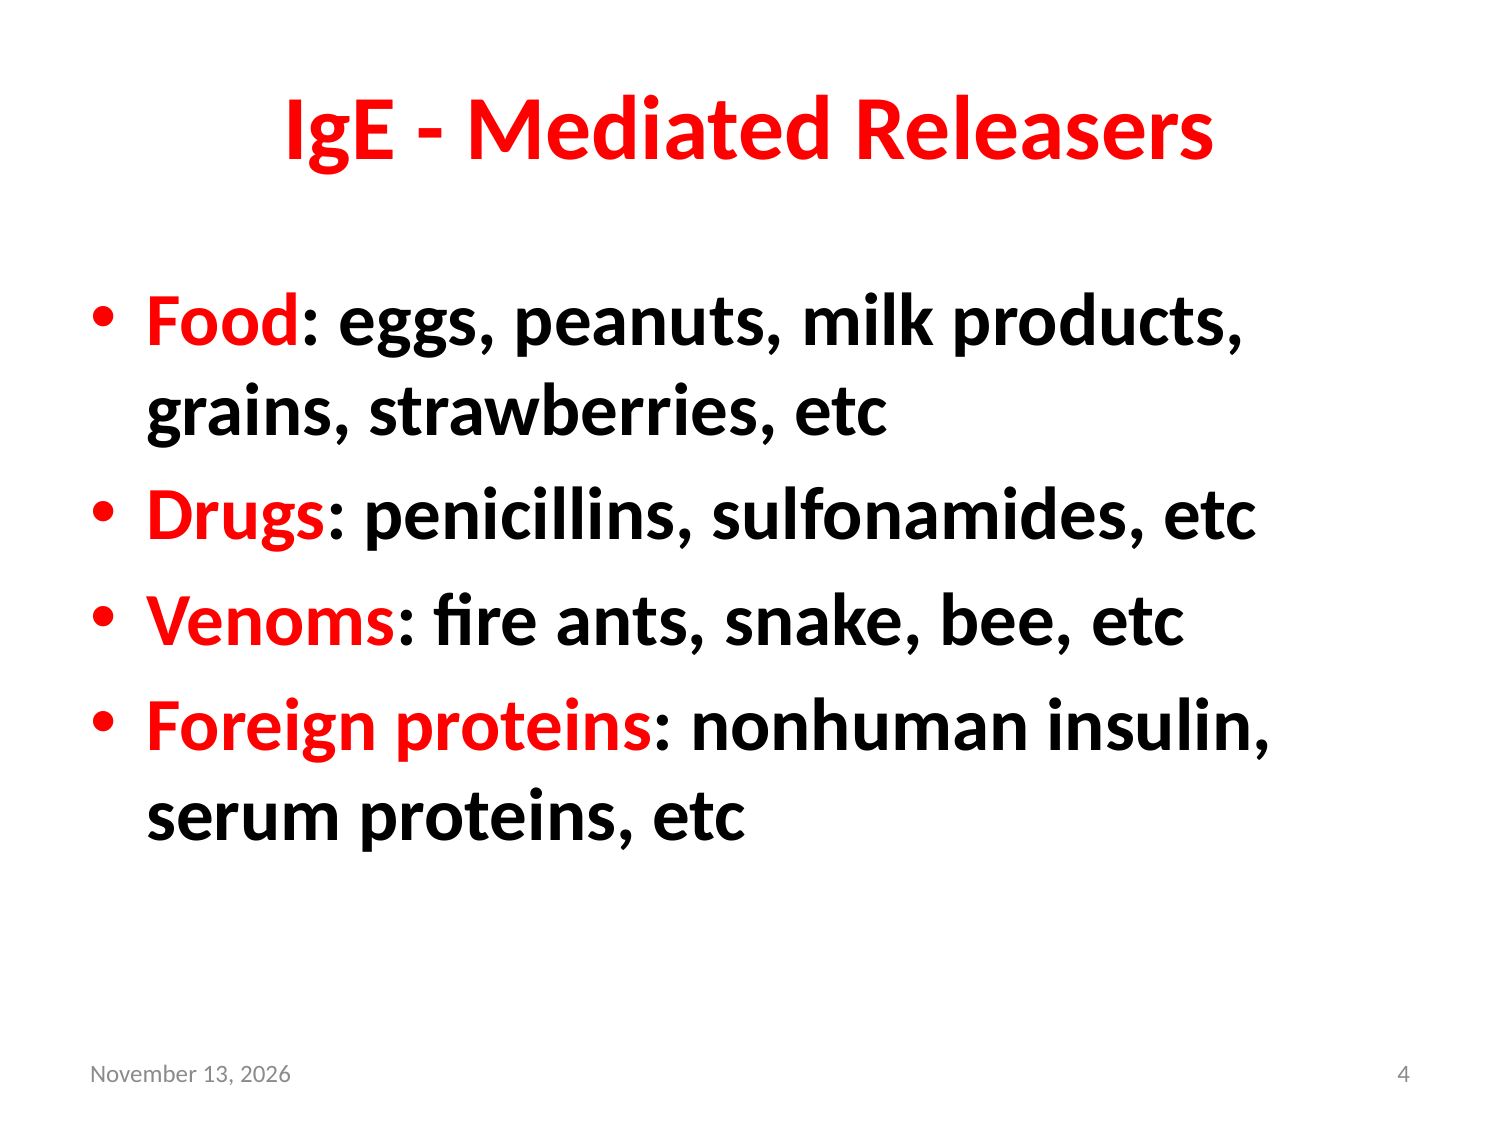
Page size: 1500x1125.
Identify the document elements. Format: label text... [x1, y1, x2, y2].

list Food: eggs, peanuts, milk products, grains, strawberries, etc Drugs: penicillins, sulfonamides, etc Venoms: fire ants, snake, bee, etc Foreign proteins: nonhuman insulin, serum proteins, etc [75, 262, 1425, 1005]
slide_number 4 [1074, 1042, 1425, 1103]
title IgE - Mediated Releasers [75, 45, 1425, 200]
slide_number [75, 1042, 425, 1103]
